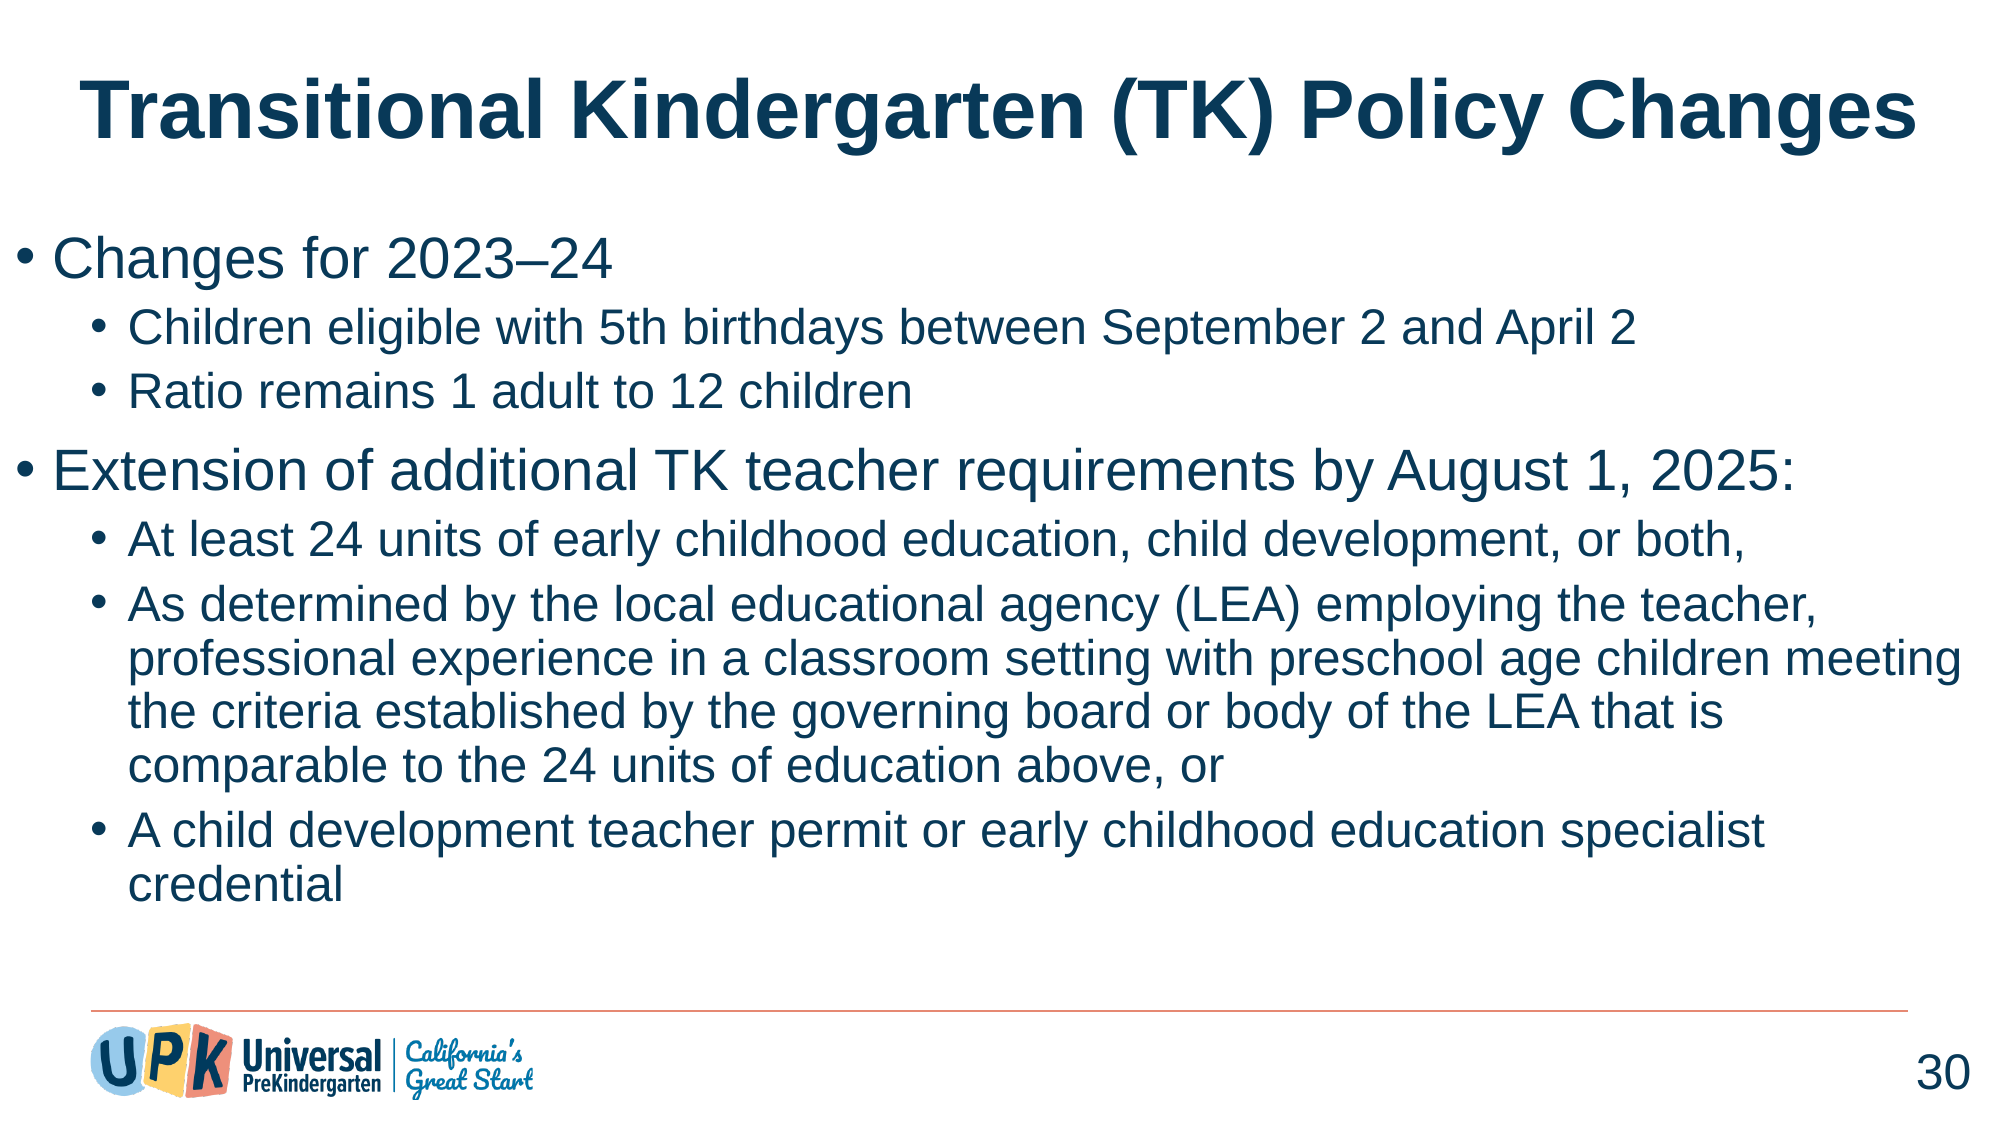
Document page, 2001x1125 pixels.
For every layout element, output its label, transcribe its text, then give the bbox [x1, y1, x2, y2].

slide_number 30 [1536, 1039, 1987, 1100]
list Changes for 2023–24 Children eligible with 5th birthdays between September 2 and April 2 Ratio remains 1 adult to 12 children Extension of additional TK teacher requirements by August 1, 2025: At least 24 units of early childhood education, child development, or both, As determined by the local educational agency (LEA) employing the teacher, professional experience in a classroom setting with preschool age children meeting the criteria established by the governing board or body of the LEA that is comparable to the 24 units of education above, or A child development teacher permit or early childhood education specialist credential [0, 220, 2000, 1014]
title Transitional Kindergarten (TK) Policy Changes [0, 2, 2000, 220]
